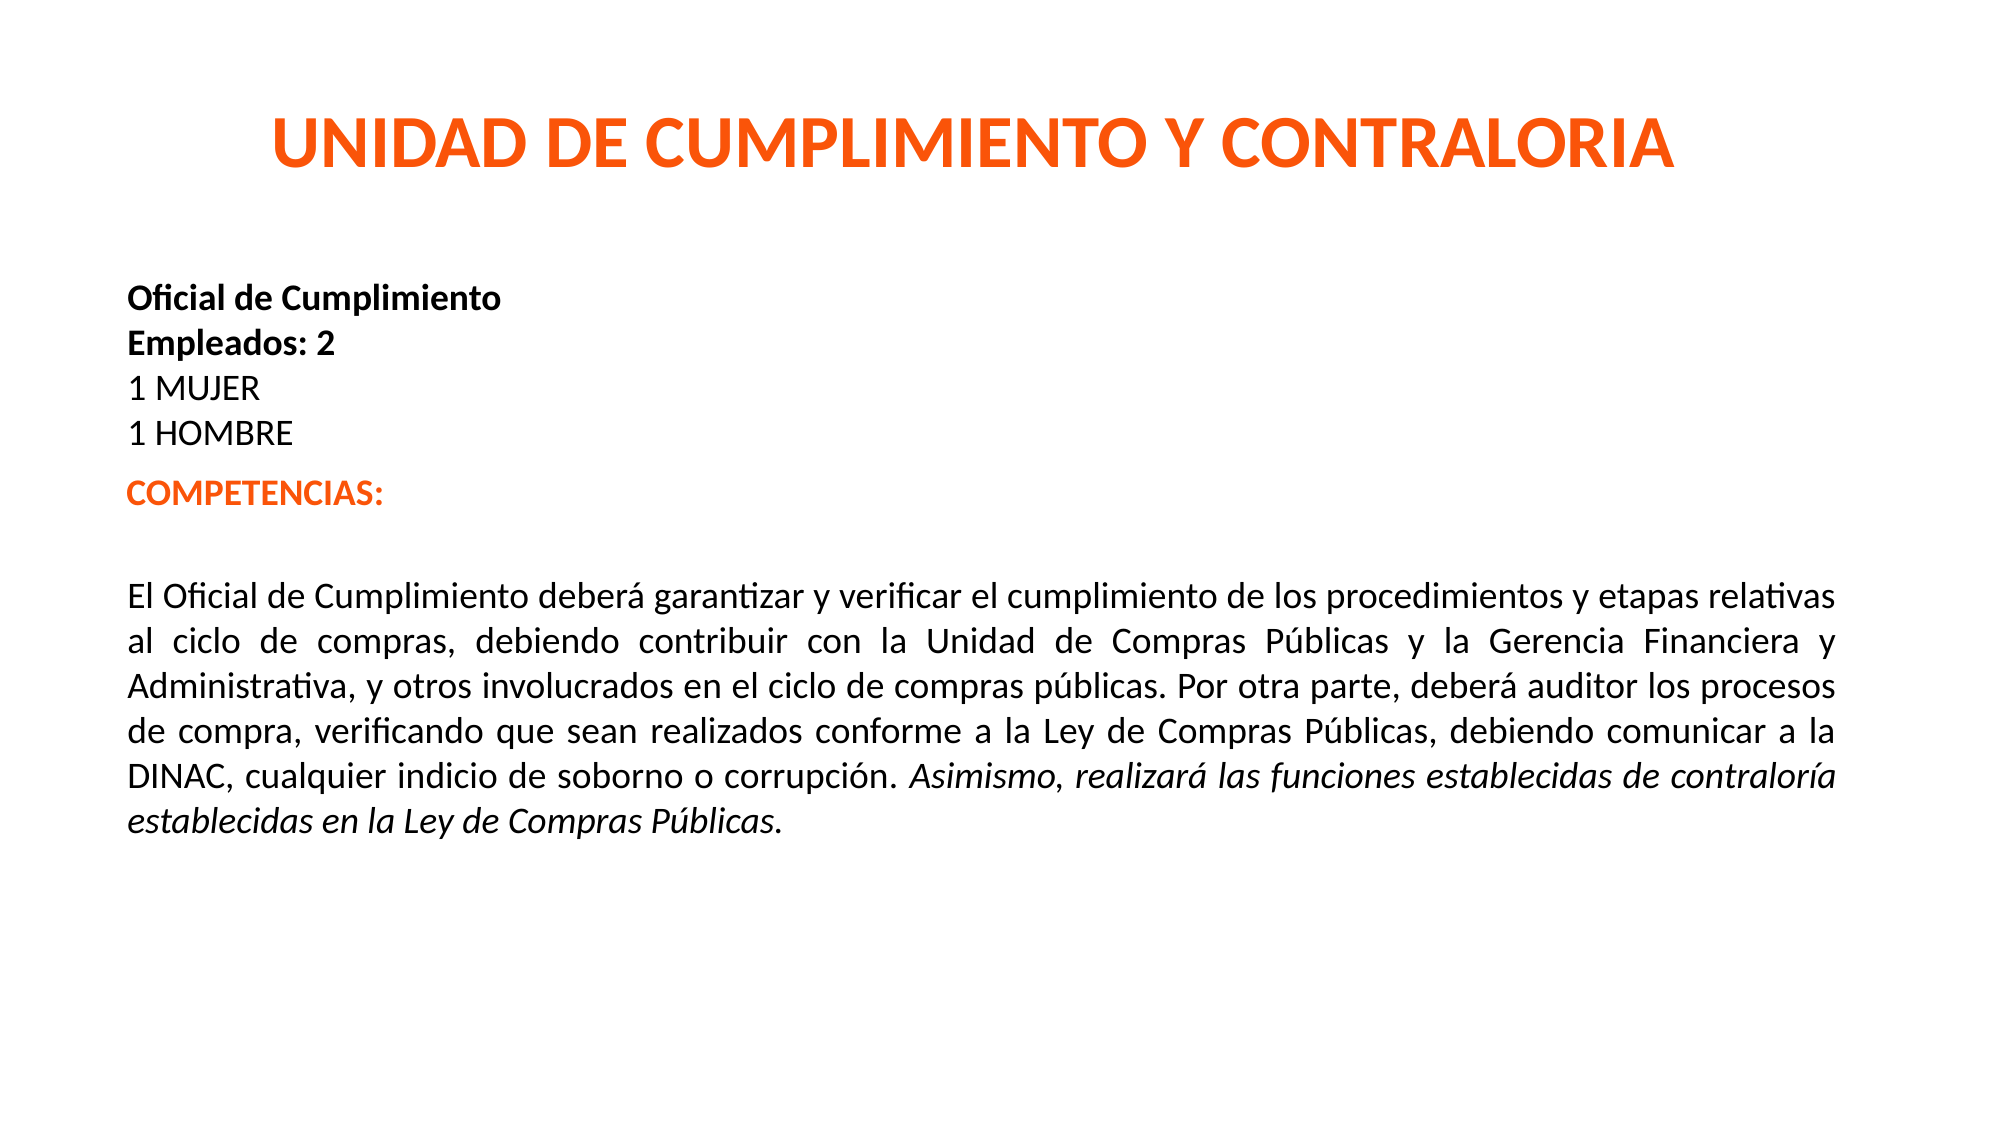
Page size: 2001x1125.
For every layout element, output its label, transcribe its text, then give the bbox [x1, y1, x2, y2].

text_box UNIDAD DE CUMPLIMIENTO Y CONTRALORIA [256, 85, 1708, 191]
text_box COMPETENCIAS: [111, 460, 400, 521]
text_box Oficial de Cumplimiento Empleados: 2 1 MUJER 1 HOMBRE [112, 265, 1248, 461]
text_box El Oficial de Cumplimiento deberá garantizar y verificar el cumplimiento de los procedimientos y etapas relativas al ciclo de compras, debiendo contribuir con la Unidad de Compras Públicas y la Gerencia Financiera y Administrativa, y otros involucrados en el ciclo de compras públicas. Por otra parte, deberá auditor los procesos de compra, verificando que sean realizados conforme a la Ley de Compras Públicas, debiendo comunicar a la DINAC, cualquier indicio de soborno o corrupción. Asimismo, realizará las funciones establecidas de contraloría establecidas en la Ley de Compras Públicas. [112, 563, 1853, 849]
